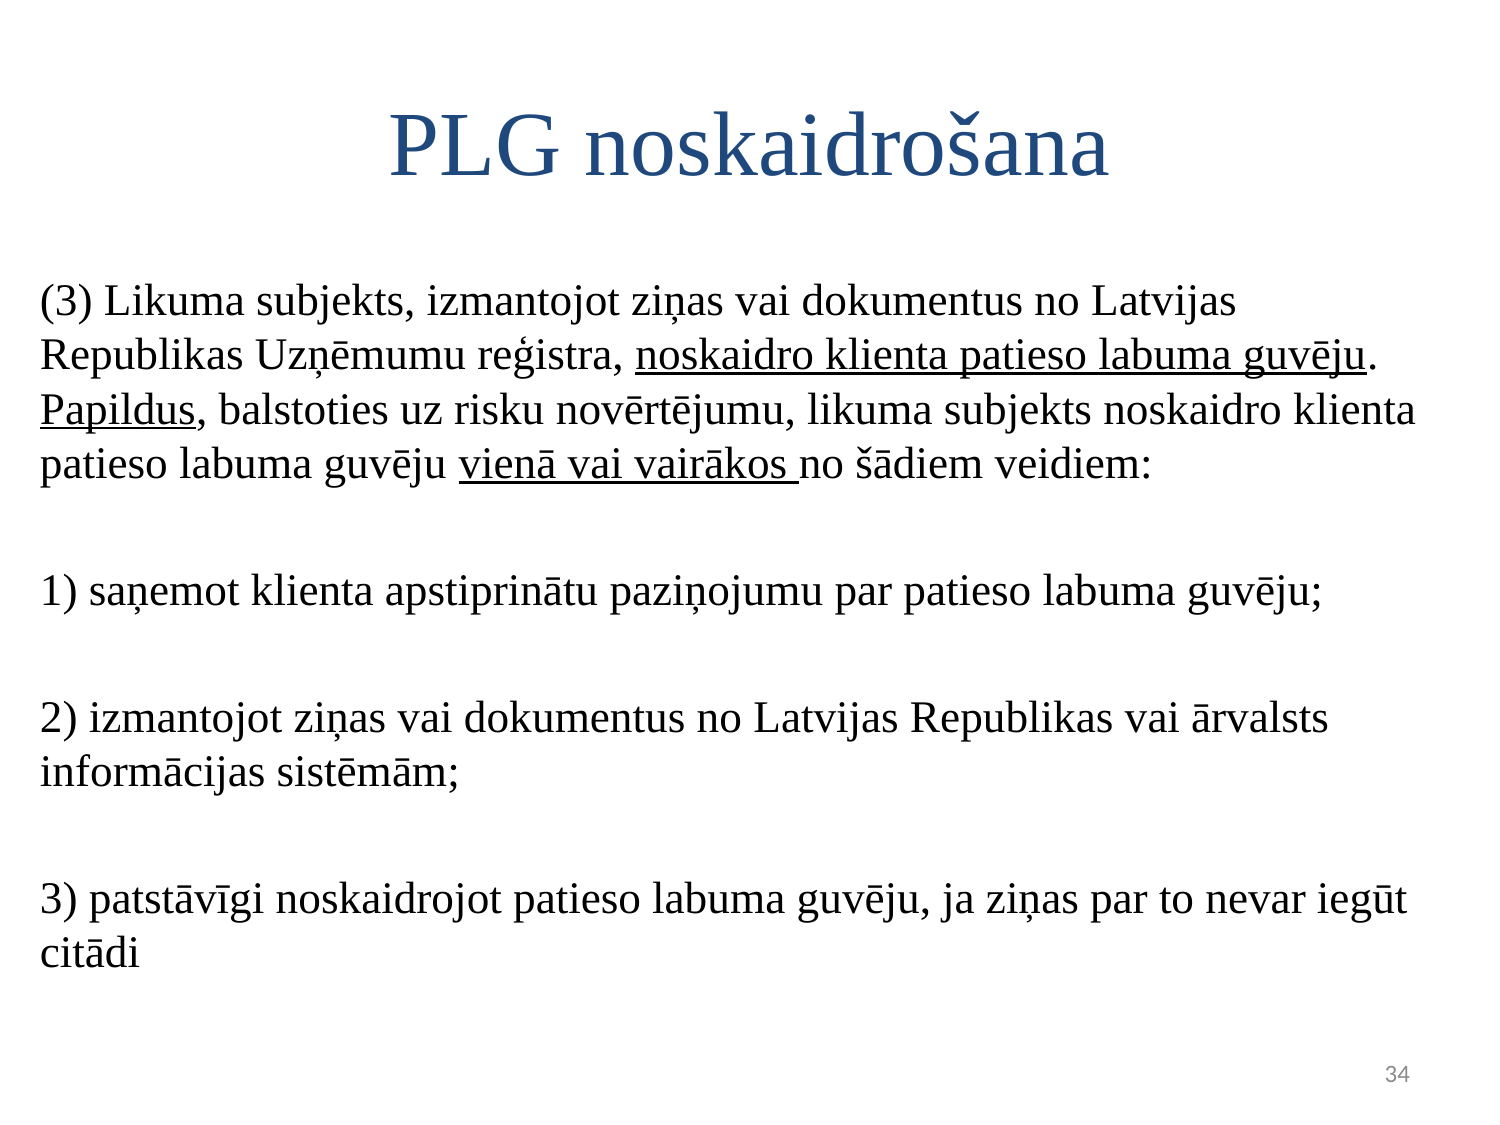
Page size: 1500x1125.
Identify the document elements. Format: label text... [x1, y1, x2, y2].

list (3) Likuma subjekts, izmantojot ziņas vai dokumentus no Latvijas Republikas Uzņēmumu reģistra, noskaidro klienta patieso labuma guvēju. Papildus, balstoties uz risku novērtējumu, likuma subjekts noskaidro klienta patieso labuma guvēju vienā vai vairākos no šādiem veidiem: 1) saņemot klienta apstiprinātu paziņojumu par patieso labuma guvēju; 2) izmantojot ziņas vai dokumentus no Latvijas Republikas vai ārvalsts informācijas sistēmām; 3) patstāvīgi noskaidrojot patieso labuma guvēju, ja ziņas par to nevar iegūt citādi [24, 262, 1438, 1005]
title PLG noskaidrošana [75, 45, 1425, 233]
slide_number 34 [1074, 1042, 1425, 1103]
